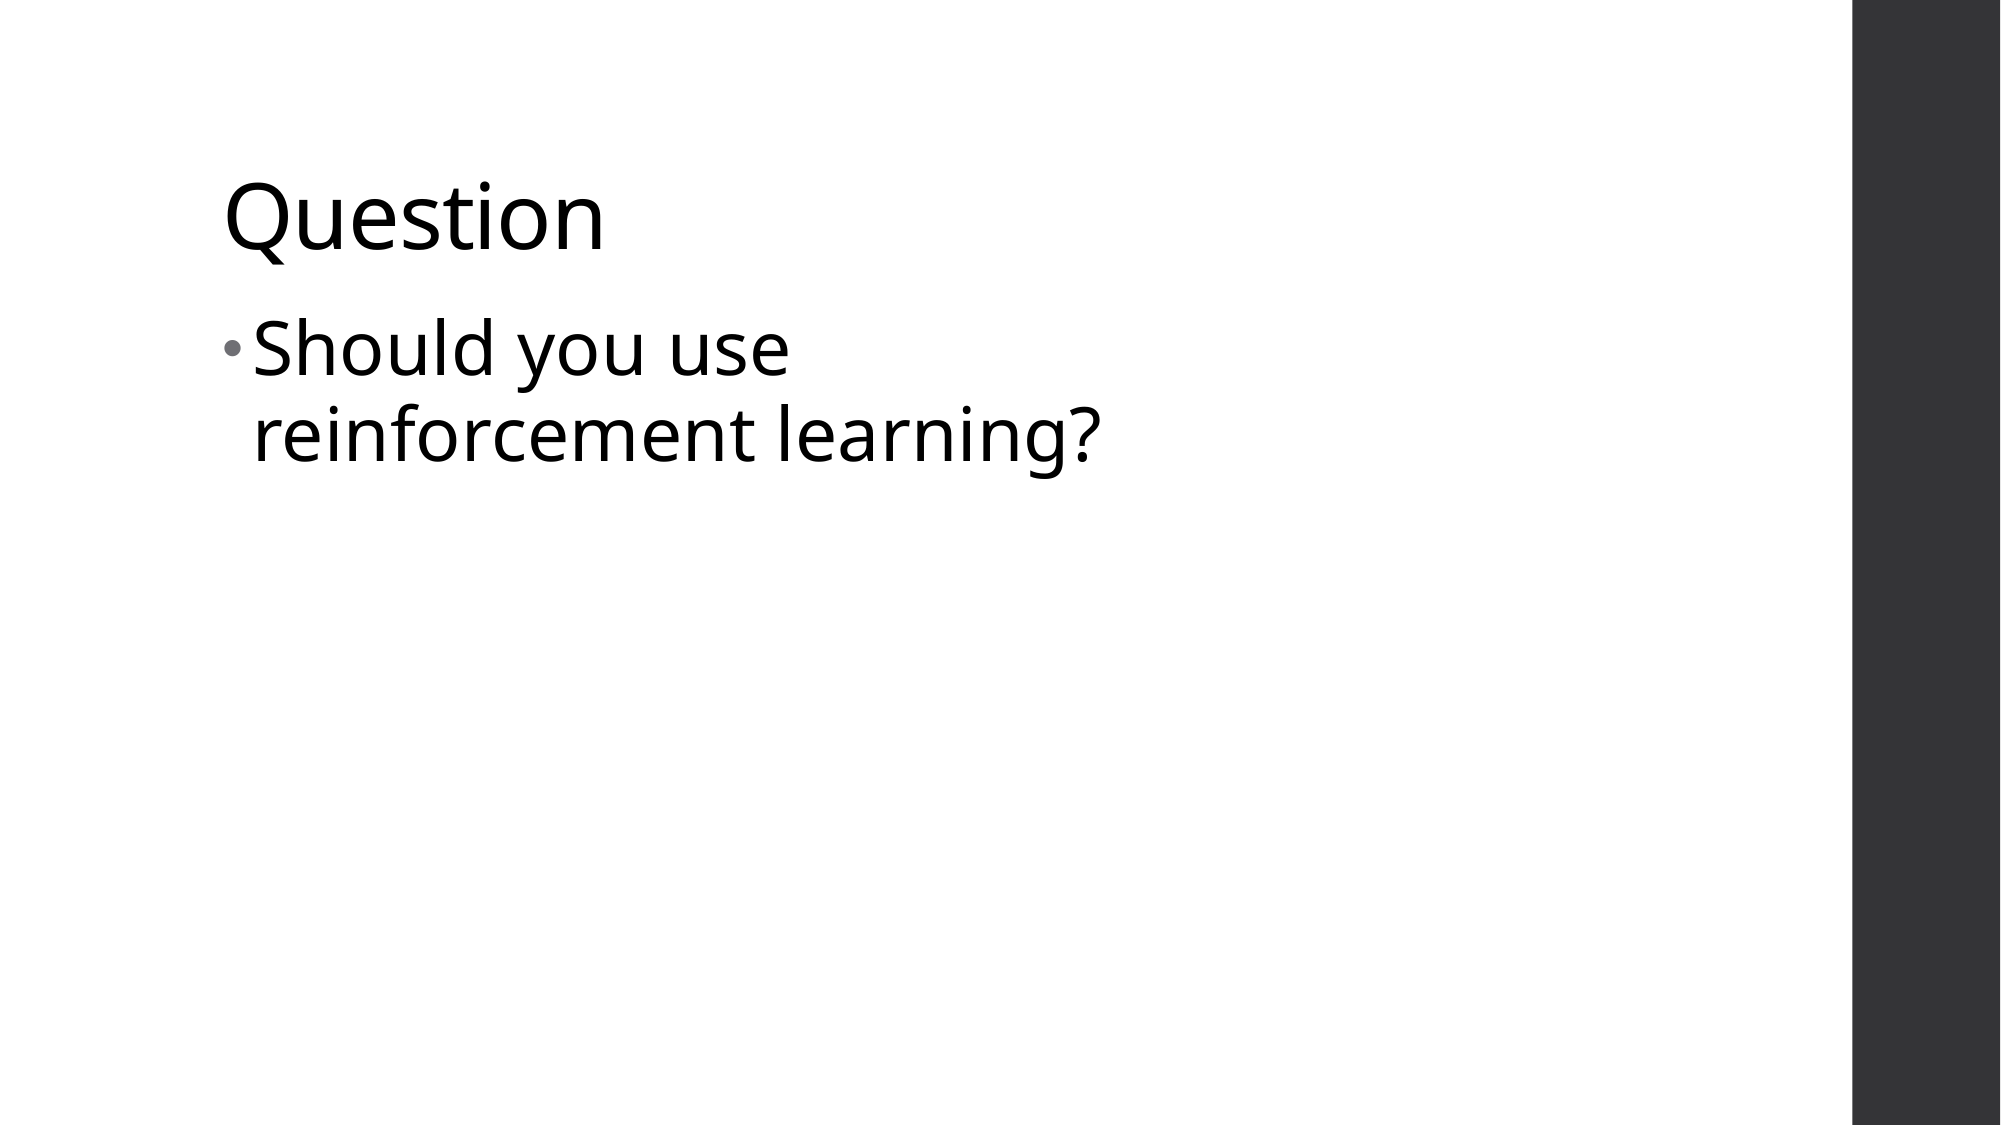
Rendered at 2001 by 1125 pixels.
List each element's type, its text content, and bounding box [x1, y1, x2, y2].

list Should you use reinforcement learning? [206, 299, 1290, 1014]
title Question [206, 60, 1797, 278]
